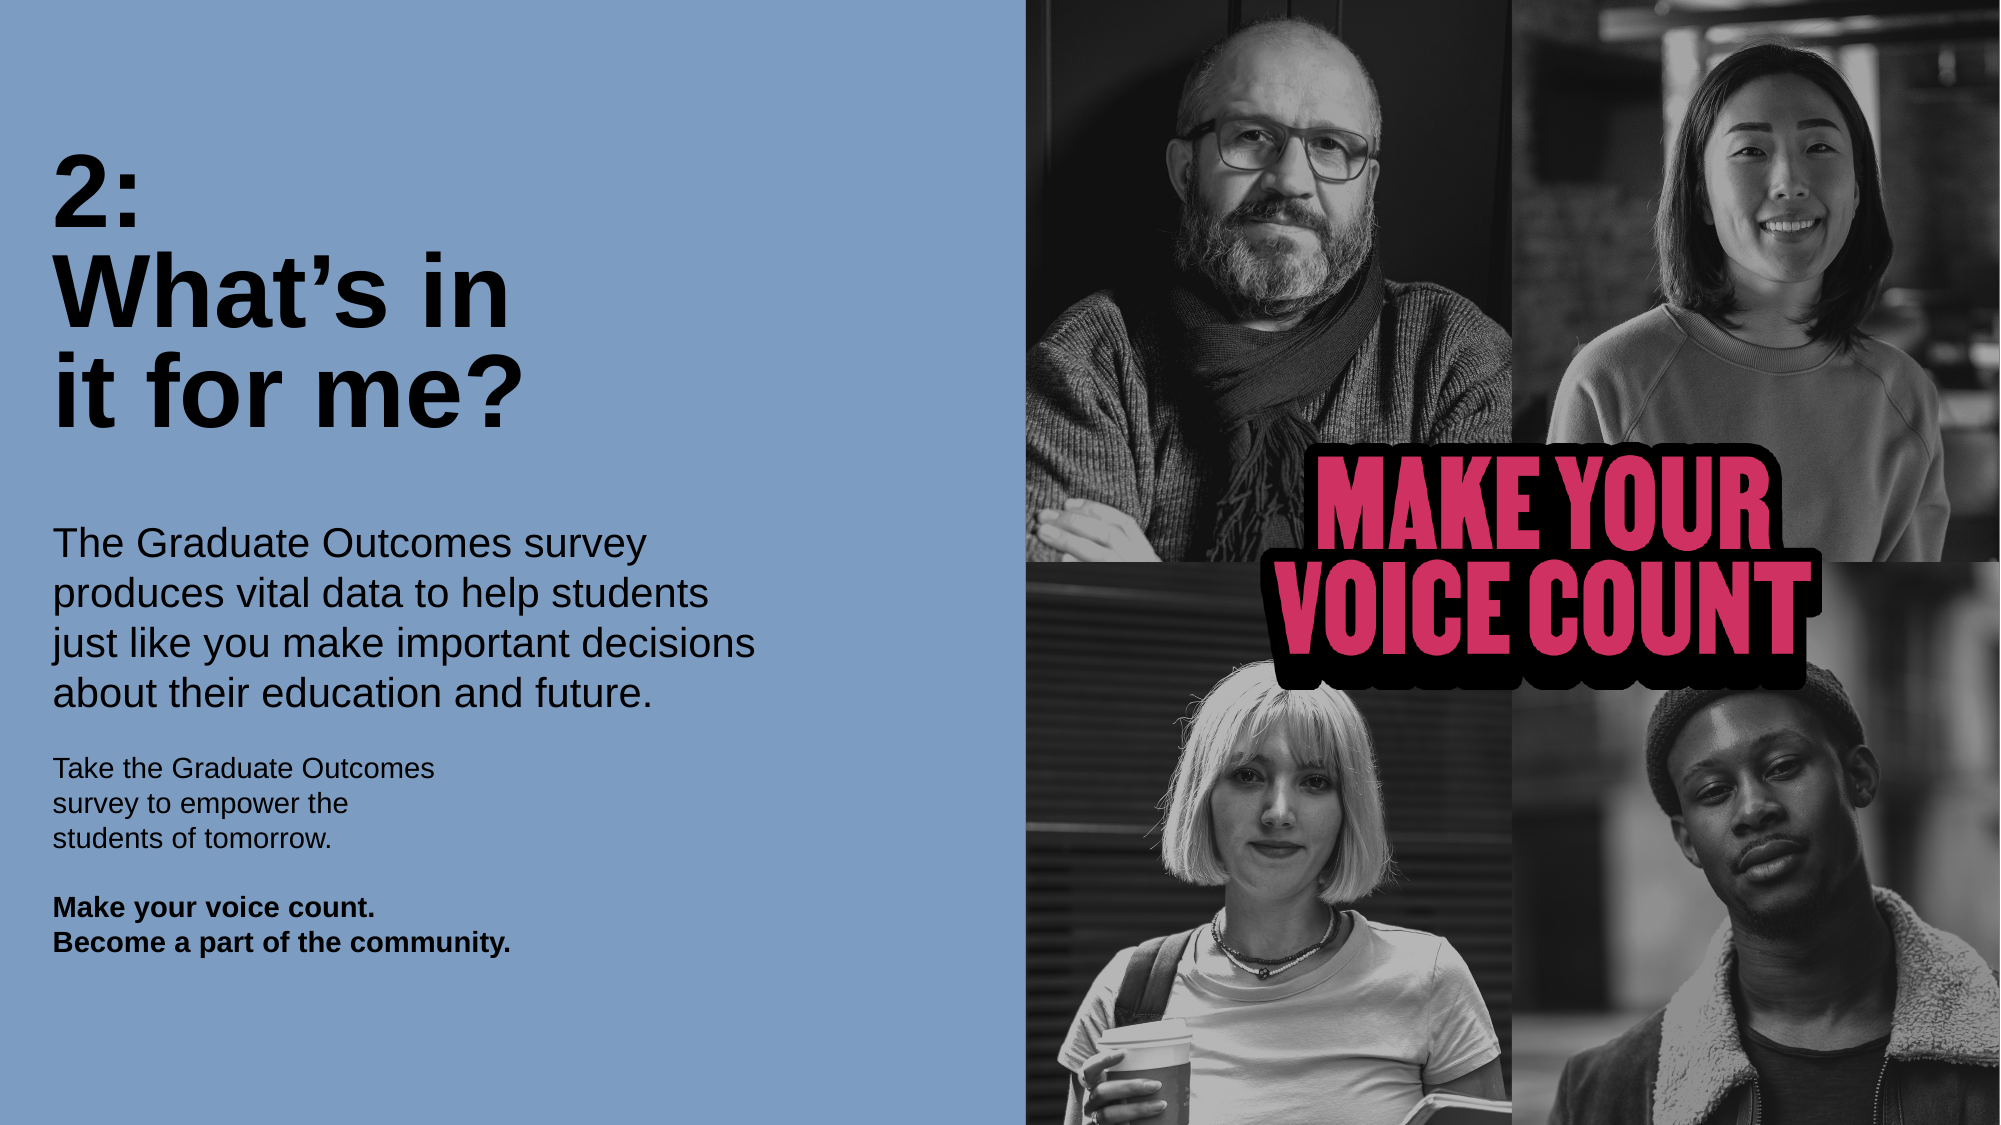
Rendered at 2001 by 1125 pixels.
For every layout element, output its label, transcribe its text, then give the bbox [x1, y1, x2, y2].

title 2: What’s in it for me? [52, 147, 909, 452]
picture [1025, 0, 2000, 1125]
list The Graduate Outcomes survey produces vital data to help students just like you make important decisions about their education and future. Take the Graduate Outcomes survey to empower the students of tomorrow. Make your voice count. Become a part of the community. [52, 515, 775, 1079]
